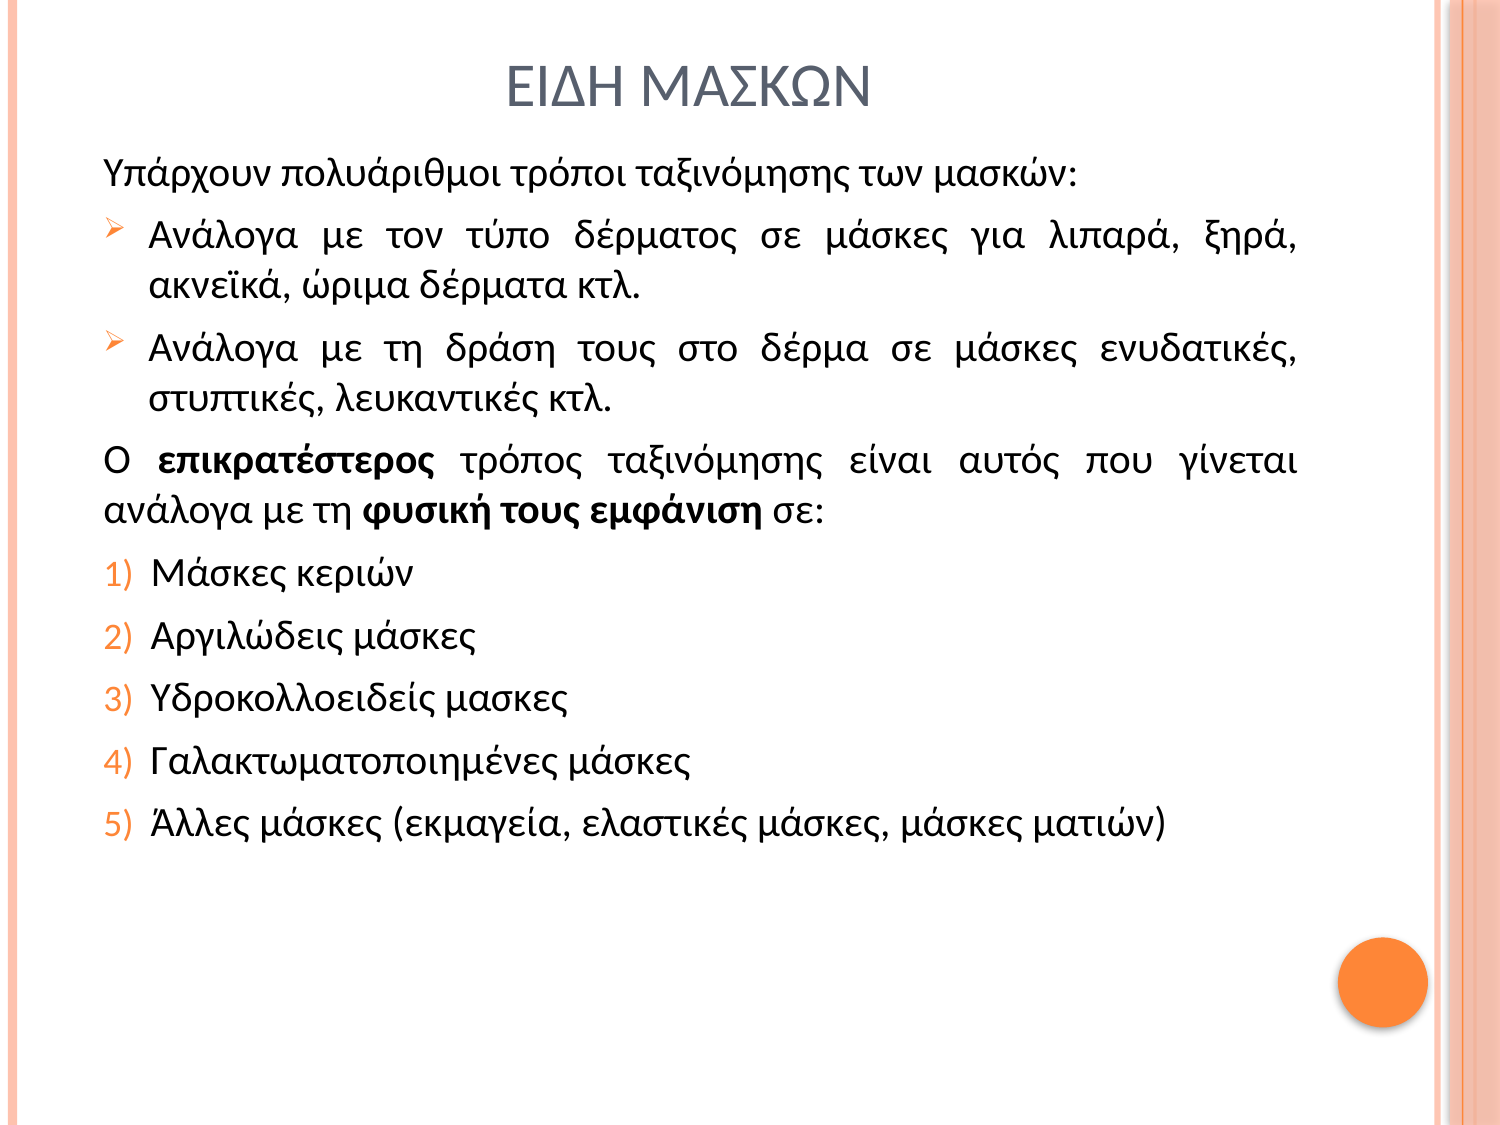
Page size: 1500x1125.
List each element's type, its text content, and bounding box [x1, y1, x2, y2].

list Υπάρχουν πολυάριθμοι τρόποι ταξινόμησης των μασκών: Ανάλογα με τον τύπο δέρματος σε μάσκες για λιπαρά, ξηρά, ακνεϊκά, ώριμα δέρματα κτλ. Ανάλογα με τη δράση τους στο δέρμα σε μάσκες ενυδατικές, στυπτικές, λευκαντικές κτλ. Ο επικρατέστερος τρόπος ταξινόμησης είναι αυτός που γίνεται ανάλογα με τη φυσική τους εμφάνιση σε: Μάσκες κεριών Αργιλώδεις μάσκες Υδροκολλοειδείς μασκες Γαλακτωματοποιημένες μάσκες Άλλες μάσκες (εκμαγεία, ελαστικές μάσκες, μάσκες ματιών) [88, 137, 1314, 937]
title ειδη μασκων [76, 30, 1302, 127]
